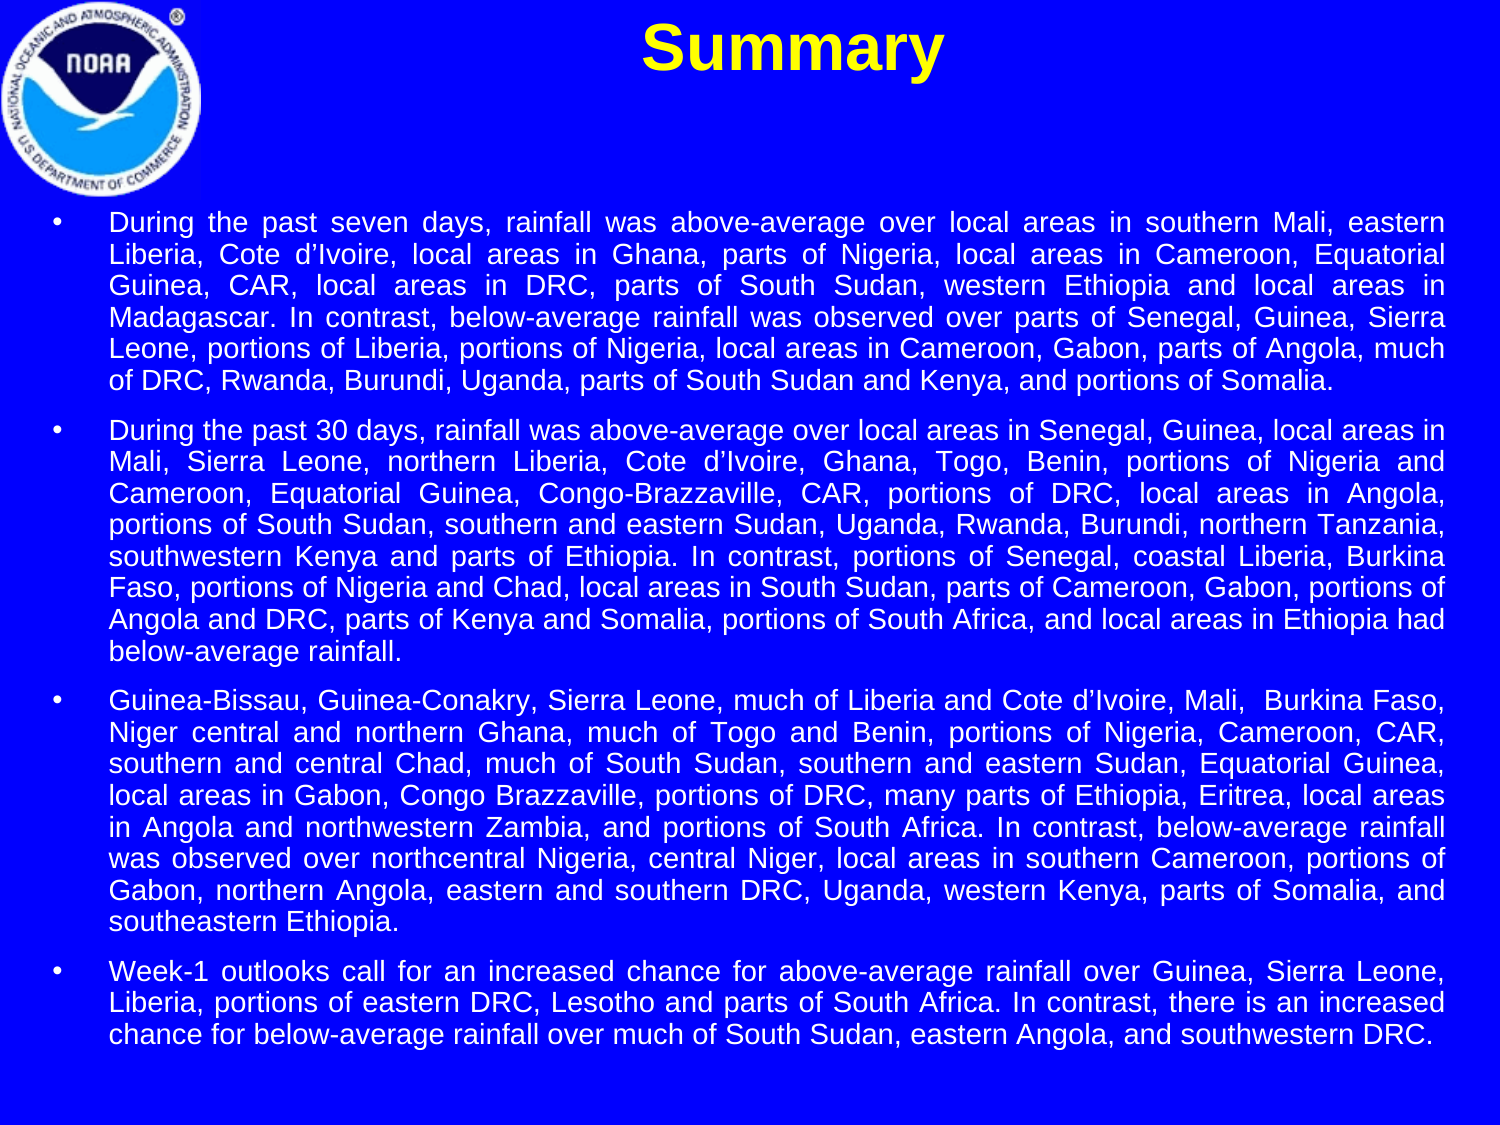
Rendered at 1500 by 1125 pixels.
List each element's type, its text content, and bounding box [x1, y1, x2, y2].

title Summary [200, 0, 1388, 100]
text_box During the past seven days, rainfall was above-average over local areas in southern Mali, eastern Liberia, Cote d’Ivoire, local areas in Ghana, parts of Nigeria, local areas in Cameroon, Equatorial Guinea, CAR, local areas in DRC, parts of South Sudan, western Ethiopia and local areas in Madagascar. In contrast, below-average rainfall was observed over parts of Senegal, Guinea, Sierra Leone, portions of Liberia, portions of Nigeria, local areas in Cameroon, Gabon, parts of Angola, much of DRC, Rwanda, Burundi, Uganda, parts of South Sudan and Kenya, and portions of Somalia. During the past 30 days, rainfall was above-average over local areas in Senegal, Guinea, local areas in Mali, Sierra Leone, northern Liberia, Cote d’Ivoire, Ghana, Togo, Benin, portions of Nigeria and Cameroon, Equatorial Guinea, Congo-Brazzaville, CAR, portions of DRC, local areas in Angola, portions of South Sudan, southern and eastern Sudan, Uganda, Rwanda, Burundi, northern Tanzania, southwestern Kenya and parts of Ethiopia. In contrast, portions of Senegal, coastal Liberia, Burkina Faso, portions of Nigeria and Chad, local areas in South Sudan, parts of Cameroon, Gabon, portions of Angola and DRC, parts of Kenya and Somalia, portions of South Africa, and local areas in Ethiopia had below-average rainfall. Guinea-Bissau, Guinea-Conakry, Sierra Leone, much of Liberia and Cote d’Ivoire, Mali, Burkina Faso, Niger central and northern Ghana, much of Togo and Benin, portions of Nigeria, Cameroon, CAR, southern and central Chad, much of South Sudan, southern and eastern Sudan, Equatorial Guinea, local areas in Gabon, Congo Brazzaville, portions of DRC, many parts of Ethiopia, Eritrea, local areas in Angola and northwestern Zambia, and portions of South Africa. In contrast, below-average rainfall was observed over northcentral Nigeria, central Niger, local areas in southern Cameroon, portions of Gabon, northern Angola, eastern and southern DRC, Uganda, western Kenya, parts of Somalia, and southeastern Ethiopia. Week-1 outlooks call for an increased chance for above-average rainfall over Guinea, Sierra Leone, Liberia, portions of eastern DRC, Lesotho and parts of South Africa. In contrast, there is an increased chance for below-average rainfall over much of South Sudan, eastern Angola, and southwestern DRC. [37, 200, 1463, 1113]
picture [0, 0, 200, 200]
